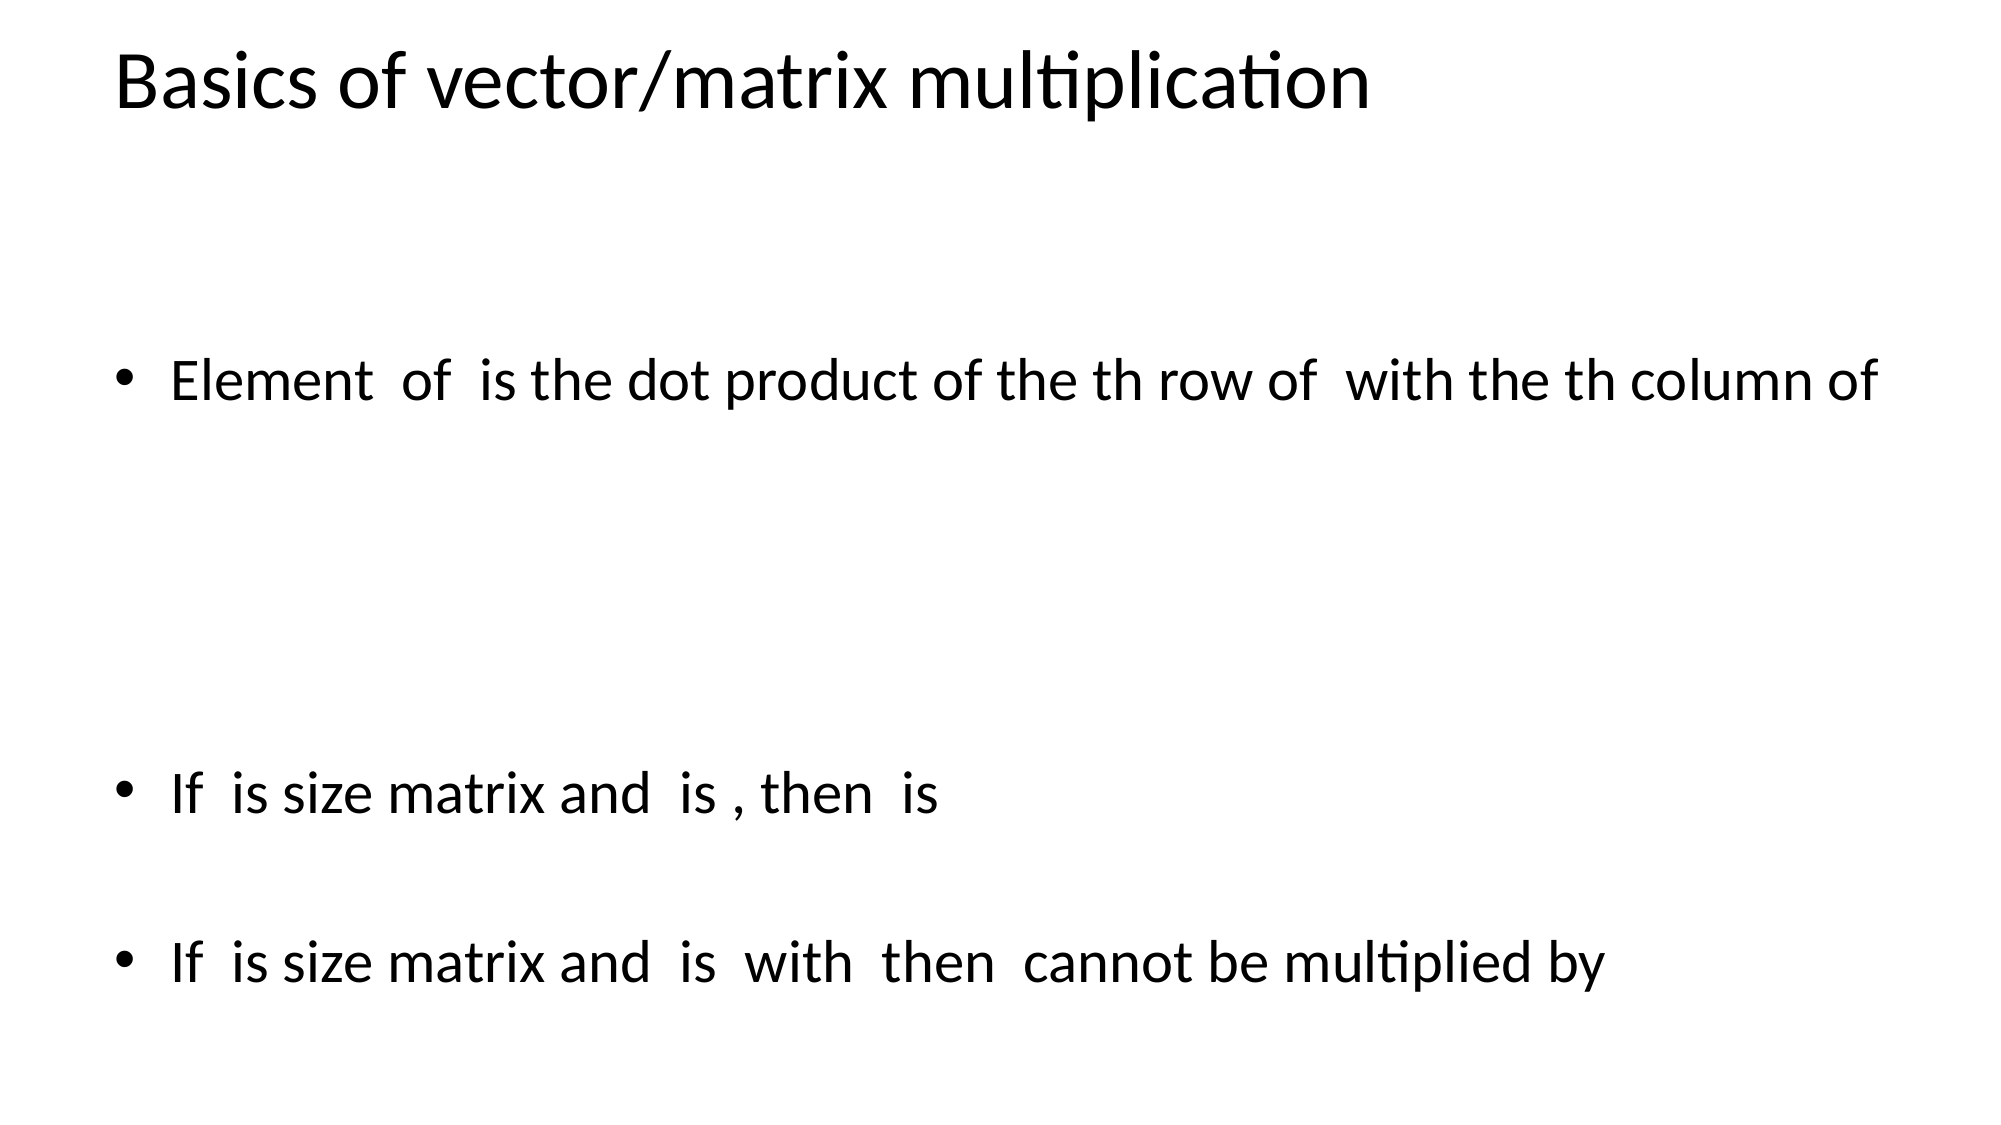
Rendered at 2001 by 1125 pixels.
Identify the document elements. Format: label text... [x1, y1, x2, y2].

title Basics of vector/matrix multiplication [99, 0, 1900, 150]
